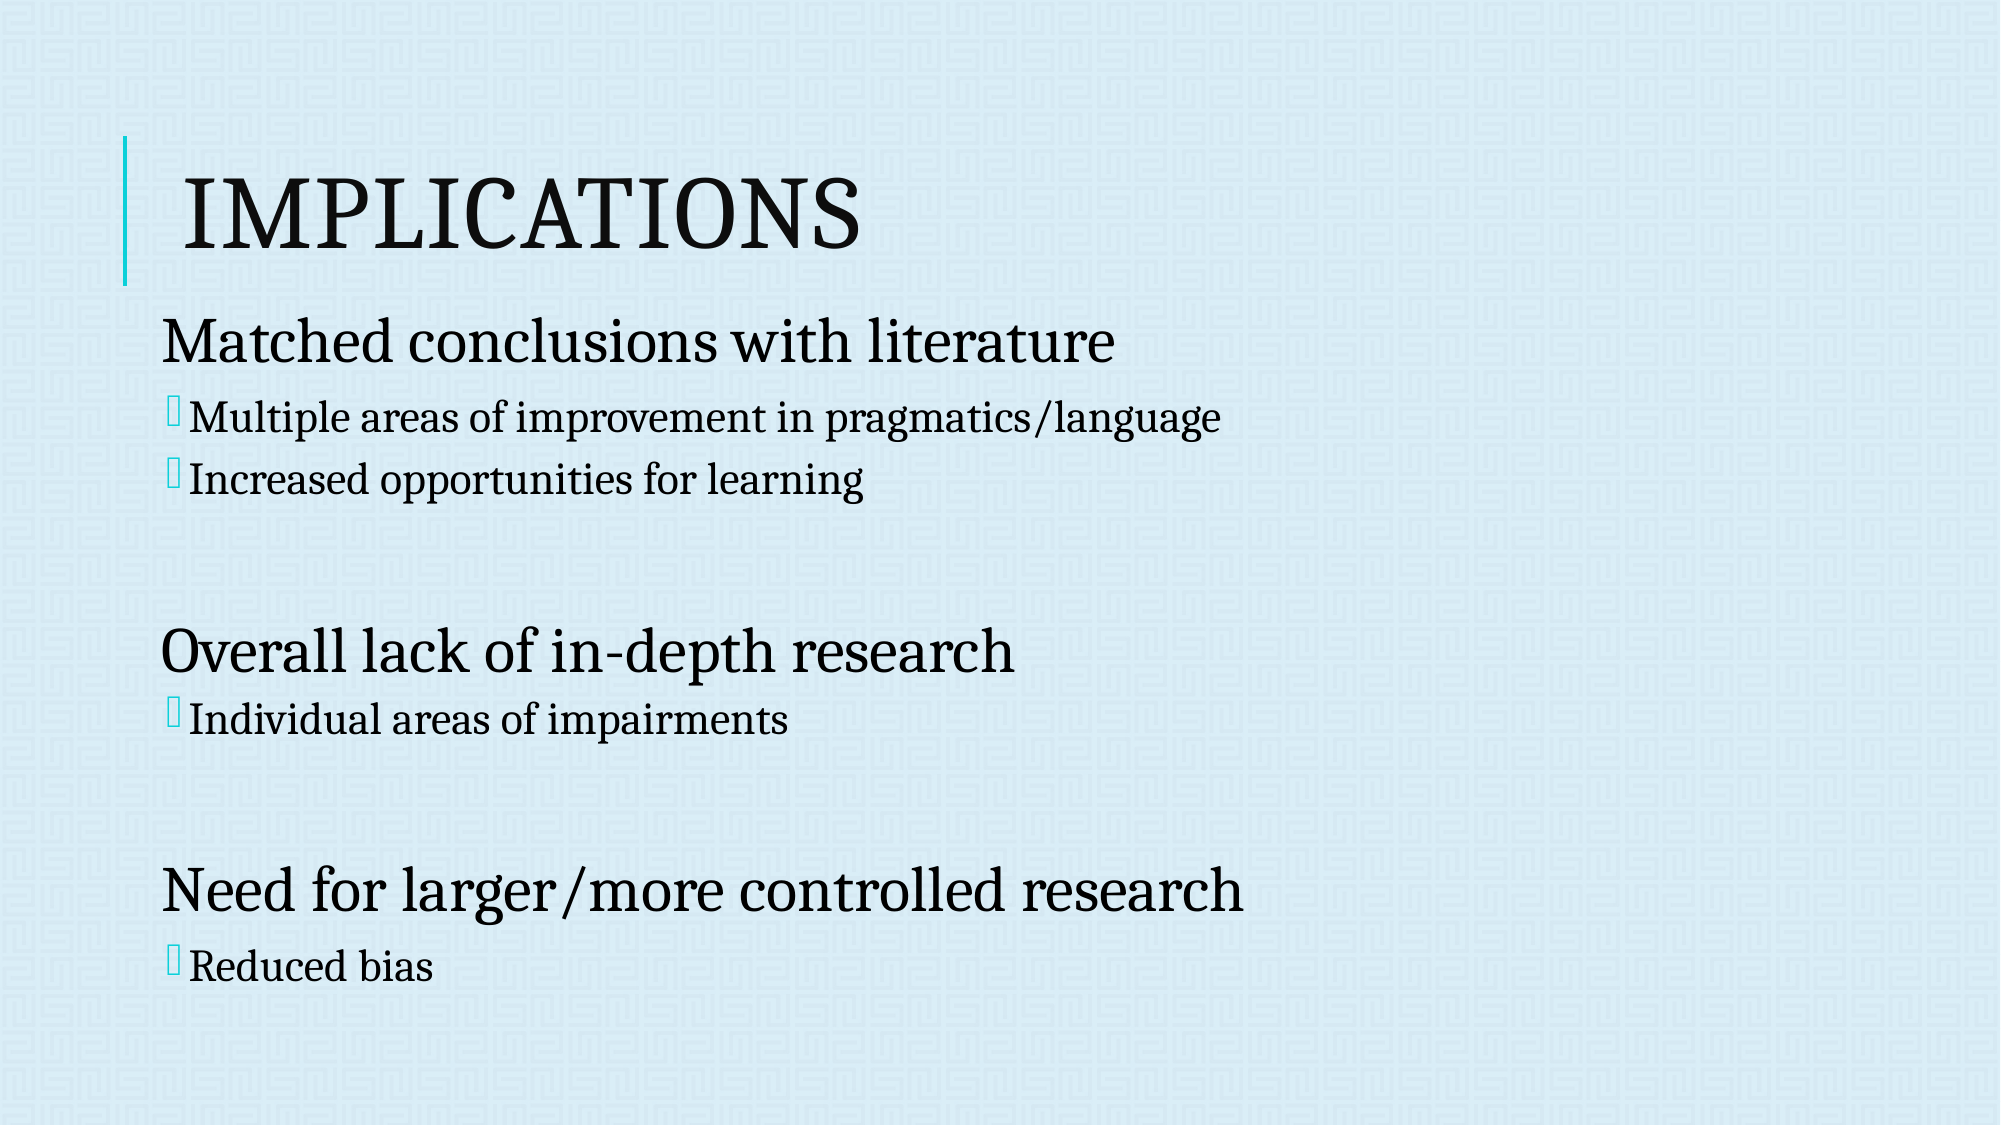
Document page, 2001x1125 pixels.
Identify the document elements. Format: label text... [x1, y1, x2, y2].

title Implications [168, 96, 1763, 299]
list Matched conclusions with literature Multiple areas of improvement in pragmatics/language Increased opportunities for learning Overall lack of in-depth research Individual areas of impairments Need for larger/more controlled research Reduced bias [137, 299, 1863, 1125]
